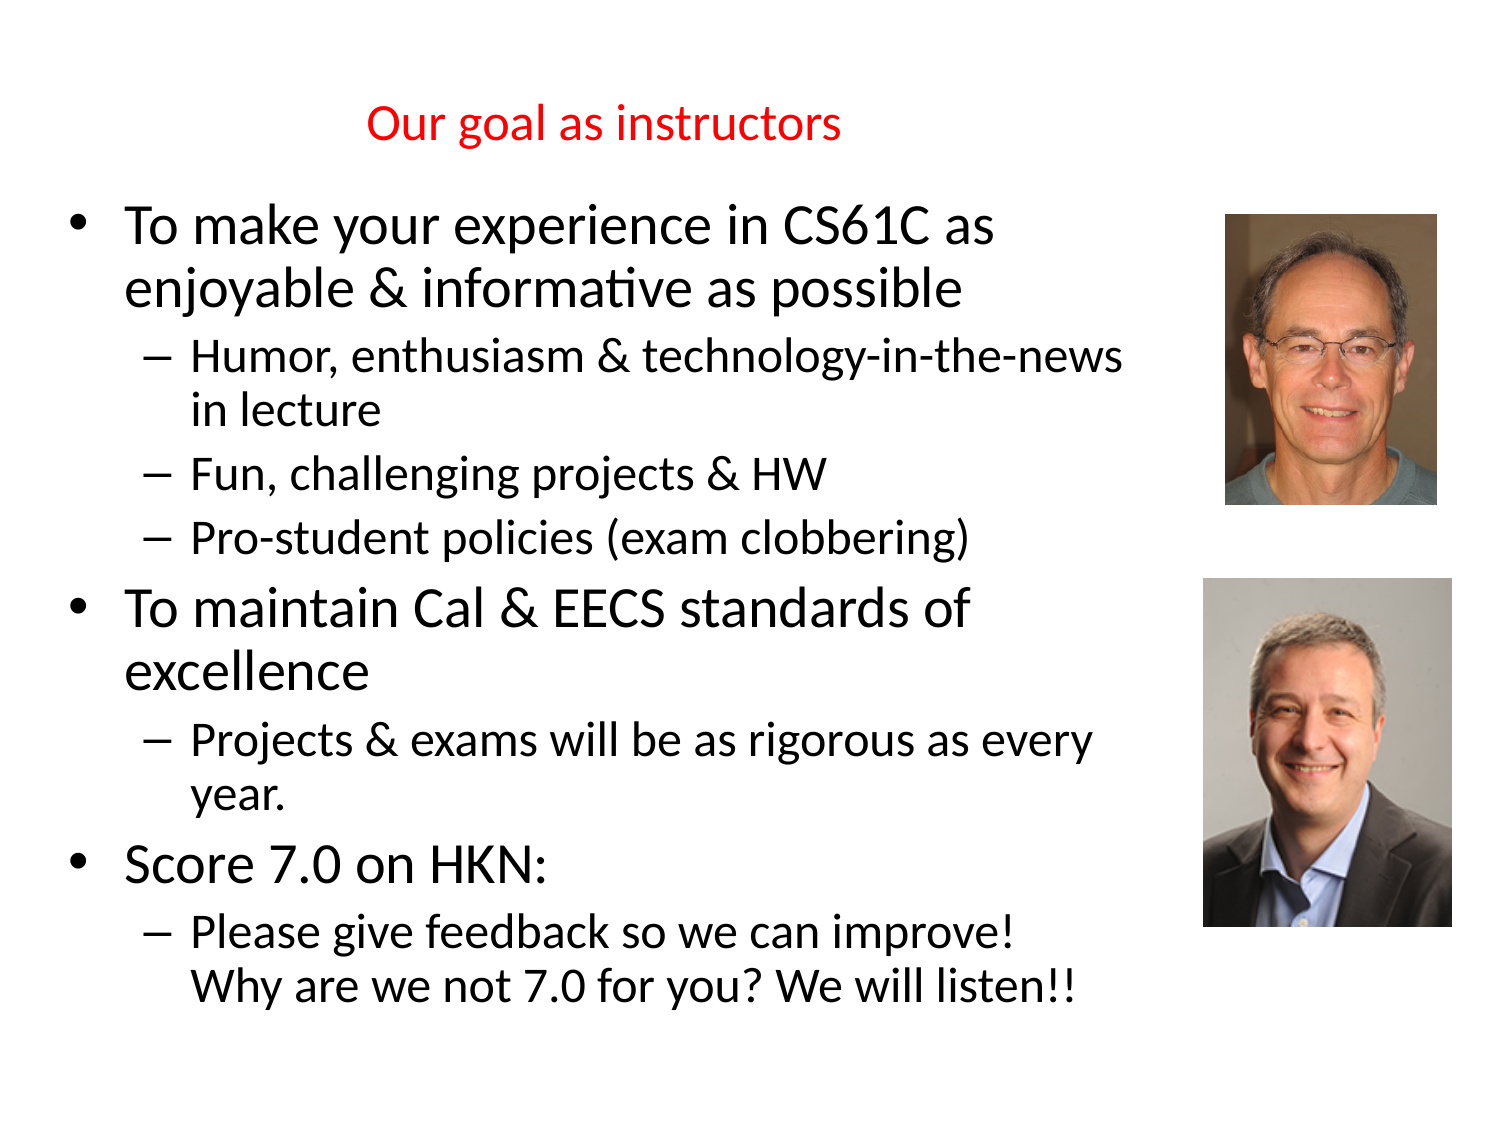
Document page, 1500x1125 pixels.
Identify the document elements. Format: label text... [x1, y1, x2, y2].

list To make your experience in CS61C as enjoyable & informative as possible Humor, enthusiasm & technology-in-the-news in lecture Fun, challenging projects & HW Pro-student policies (exam clobbering) To maintain Cal & EECS standards of excellence Projects & exams will be as rigorous as every year. Score 7.0 on HKN: Please give feedback so we can improve! Why are we not 7.0 for you? We will listen!! [53, 186, 1173, 1060]
title Our goal as instructors [63, 80, 1146, 159]
picture [1224, 214, 1438, 505]
picture [1203, 578, 1453, 927]
